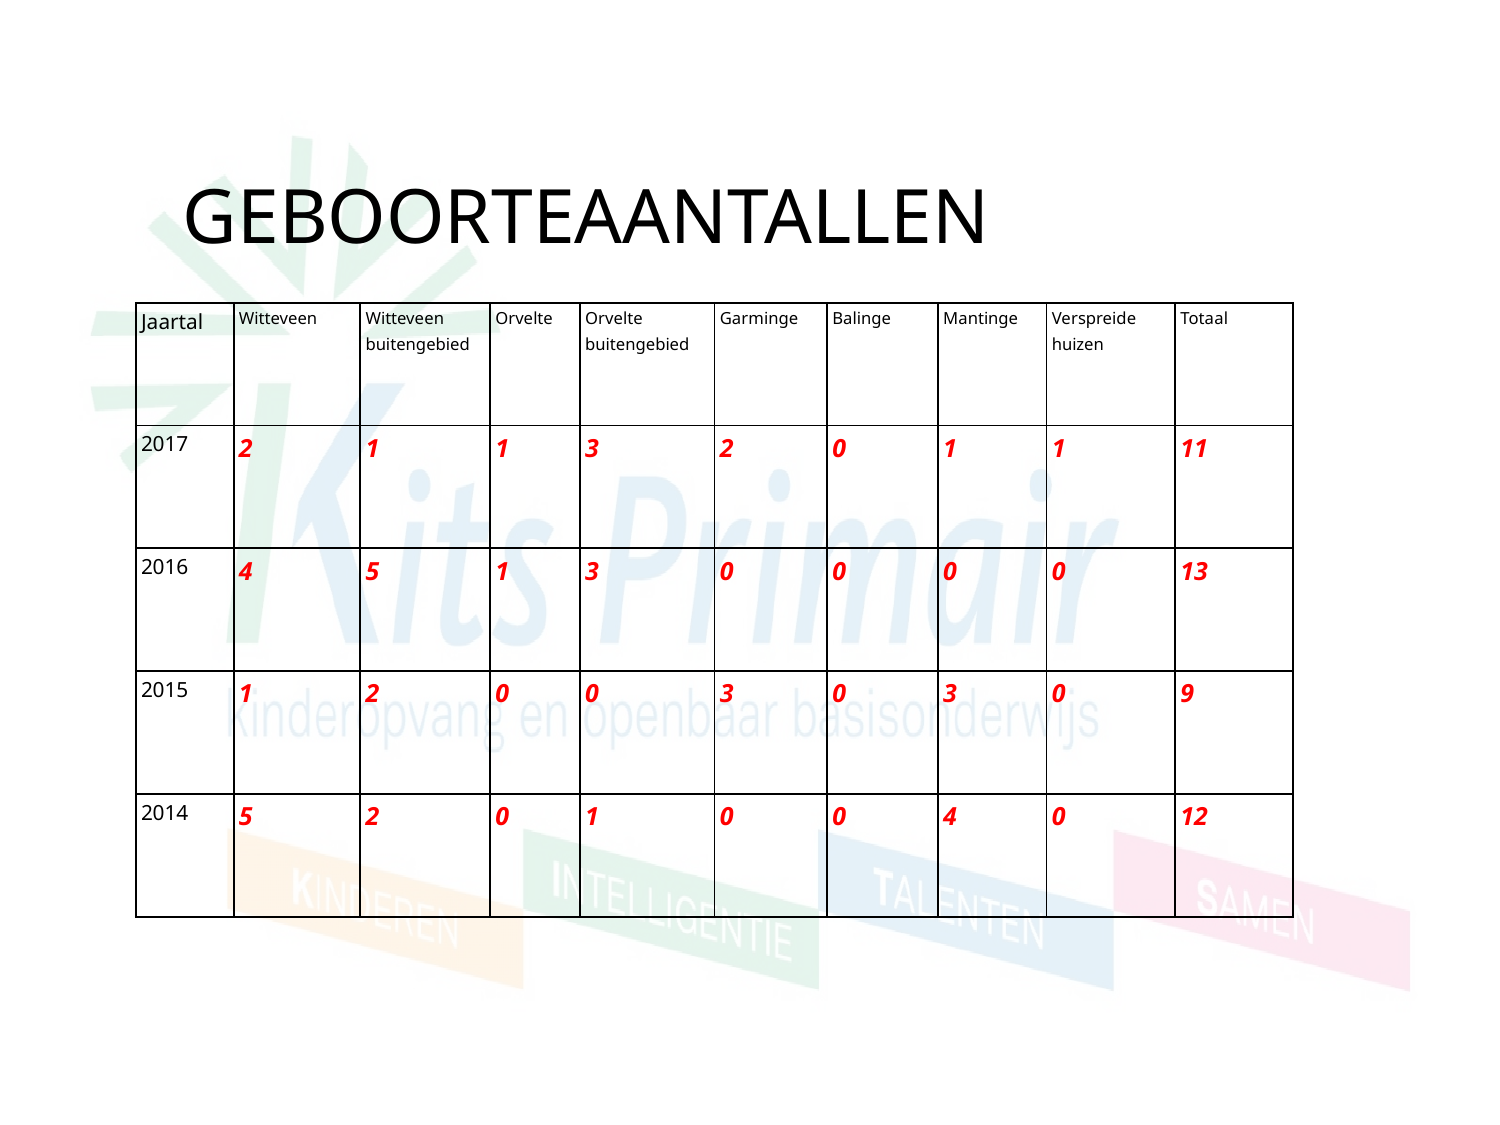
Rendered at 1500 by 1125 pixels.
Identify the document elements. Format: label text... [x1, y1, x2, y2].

table_cell 0 [1047, 549, 1174, 670]
table_header Garminge [715, 304, 826, 425]
table_cell 3 [581, 426, 714, 547]
table_cell 0 [581, 672, 714, 793]
table_header Jaartal [137, 304, 233, 425]
table_cell 2 [361, 795, 489, 916]
table_cell 1 [939, 426, 1046, 547]
table_cell 1 [235, 672, 359, 793]
table_cell 0 [939, 549, 1046, 670]
table_header Witteveen buitengebied [361, 304, 489, 425]
table_cell 0 [828, 426, 937, 547]
table_cell 1 [491, 549, 579, 670]
table_cell 5 [361, 549, 489, 670]
table_header Witteveen [235, 304, 359, 425]
table_cell 2014 [137, 795, 233, 916]
table_cell 1 [491, 426, 579, 547]
table_cell 13 [1176, 549, 1292, 670]
table_cell 2 [361, 672, 489, 793]
table_cell 1 [361, 426, 489, 547]
table_cell 3 [715, 672, 826, 793]
table_cell 12 [1176, 795, 1292, 916]
table_header Orvelte buitengebied [581, 304, 714, 425]
table_cell 0 [828, 795, 937, 916]
table_cell 2017 [137, 426, 233, 547]
table_cell 2015 [137, 672, 233, 793]
title Geboorteaantallen [183, 160, 1196, 257]
table_cell 0 [1047, 672, 1174, 793]
table_cell 5 [235, 795, 359, 916]
table_cell 9 [1176, 672, 1292, 793]
table_cell 11 [1176, 426, 1292, 547]
table_cell 2 [715, 426, 826, 547]
table_cell 1 [581, 795, 714, 916]
table_cell 2016 [137, 549, 233, 670]
table_header Mantinge [939, 304, 1046, 425]
table_cell 1 [1047, 426, 1174, 547]
table_cell 3 [939, 672, 1046, 793]
table_cell 0 [828, 672, 937, 793]
table_cell 0 [715, 795, 826, 916]
table_cell 0 [1047, 795, 1174, 916]
table_cell 3 [581, 549, 714, 670]
table_cell 0 [828, 549, 937, 670]
table_cell 0 [715, 549, 826, 670]
table_cell 4 [235, 549, 359, 670]
table_header Totaal [1176, 304, 1292, 425]
table_cell 0 [491, 795, 579, 916]
table_header Orvelte [491, 304, 579, 425]
table_header Verspreide huizen [1047, 304, 1174, 425]
table_header Balinge [828, 304, 937, 425]
table_cell 2 [235, 426, 359, 547]
table_cell 0 [491, 672, 579, 793]
table_cell 4 [939, 795, 1046, 916]
